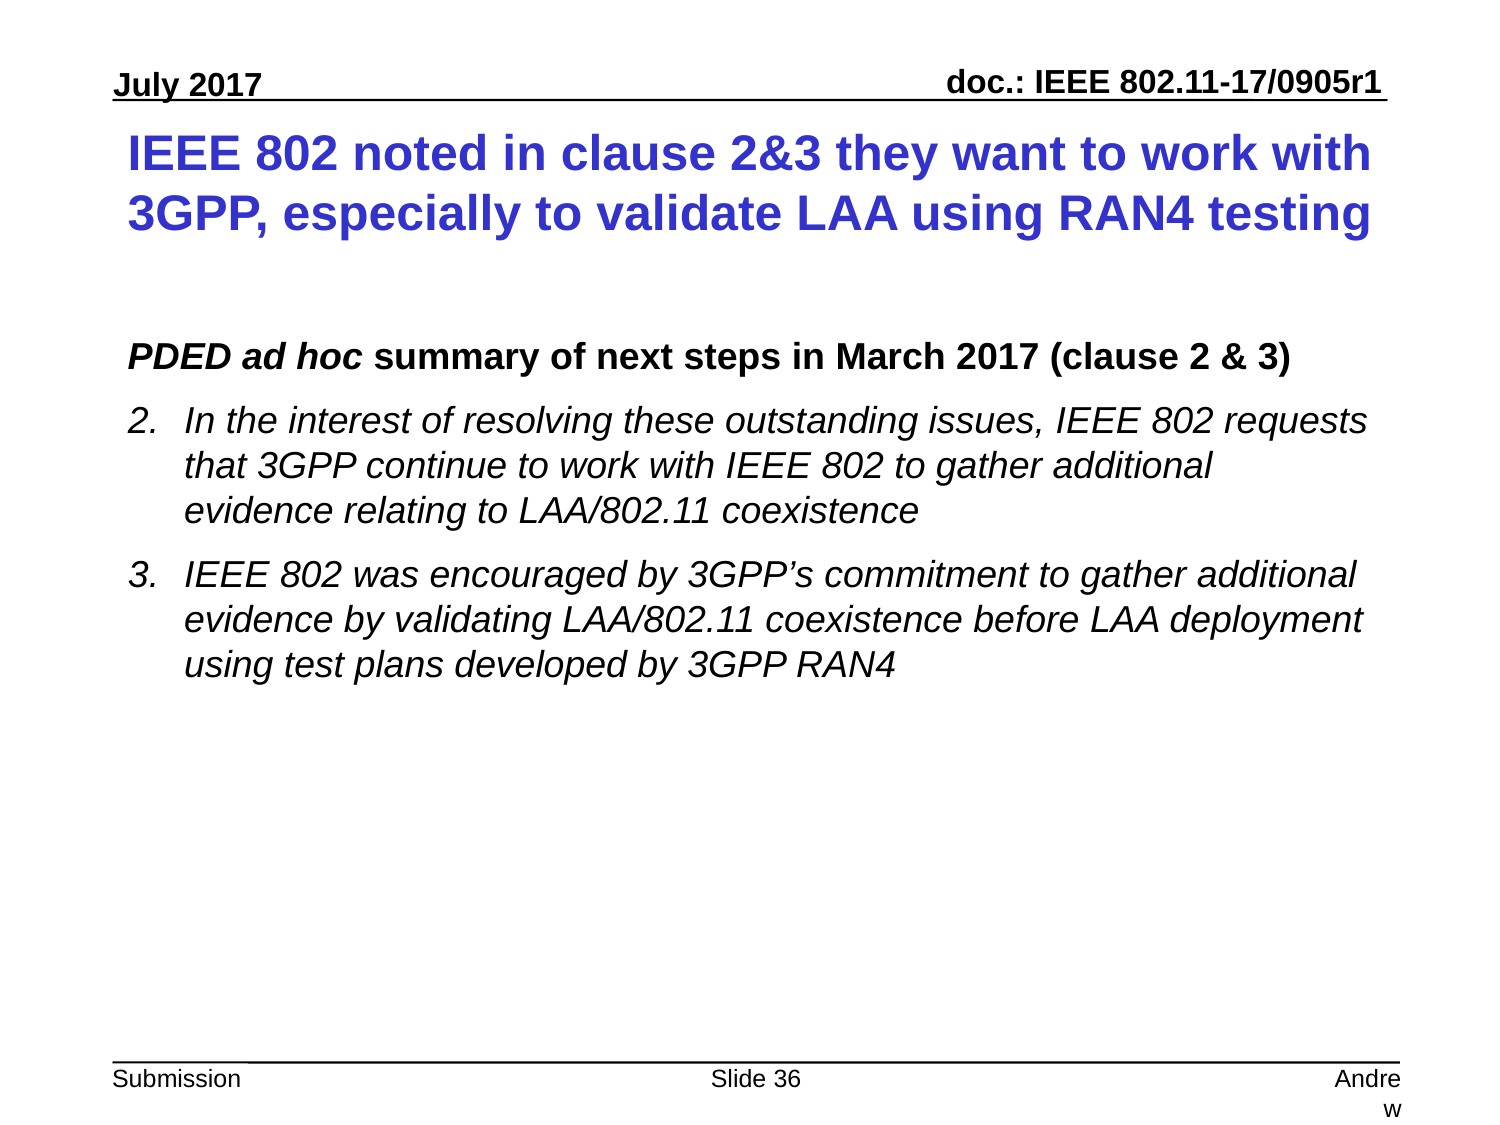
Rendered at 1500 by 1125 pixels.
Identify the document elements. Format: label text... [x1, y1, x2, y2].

list PDED ad hoc summary of next steps in March 2017 (clause 2 & 3) In the interest of resolving these outstanding issues, IEEE 802 requests that 3GPP continue to work with IEEE 802 to gather additional evidence relating to LAA/802.11 coexistence IEEE 802 was encouraged by 3GPP’s commitment to gather additional evidence by validating LAA/802.11 coexistence before LAA deployment using test plans developed by 3GPP RAN4 [112, 324, 1388, 1000]
slide_number Slide 36 [709, 1061, 803, 1093]
title IEEE 802 noted in clause 2&3 they want to work with 3GPP, especially to validate LAA using RAN4 testing [112, 112, 1488, 288]
footer Andrew Myles, Cisco [1320, 1061, 1402, 1093]
